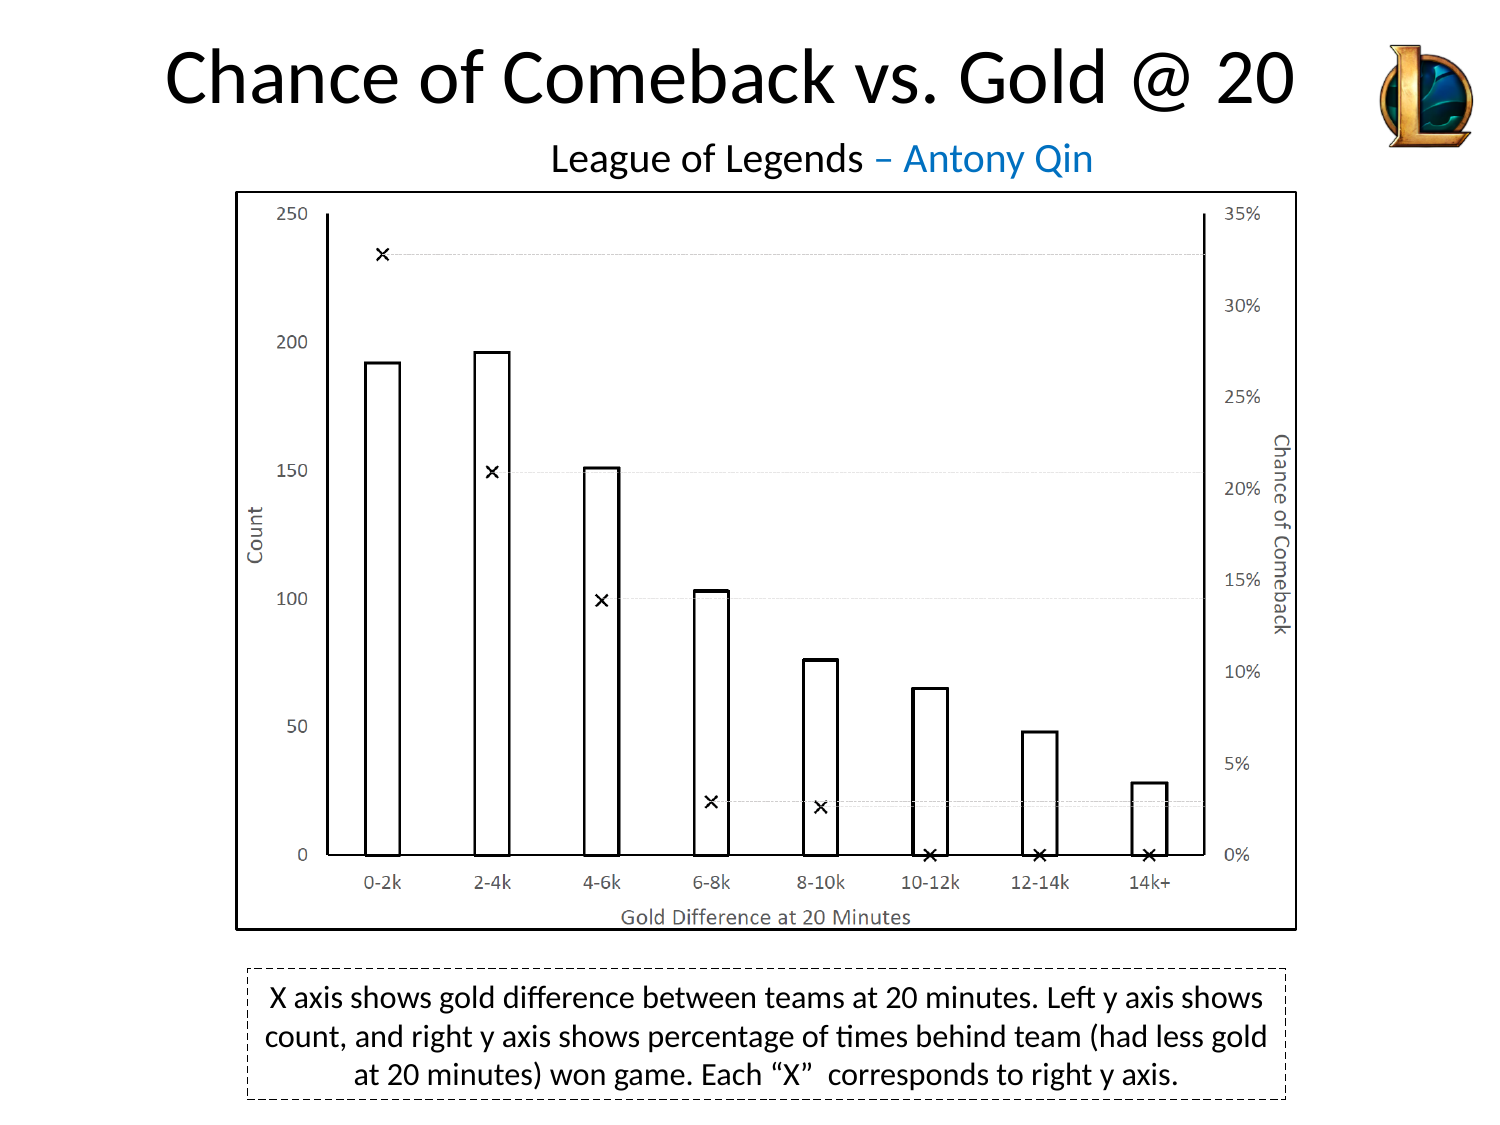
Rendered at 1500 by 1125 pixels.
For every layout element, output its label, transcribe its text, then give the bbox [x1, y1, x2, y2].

picture [1374, 44, 1478, 148]
title Chance of Comeback vs. Gold @ 20 [112, 6, 1350, 138]
picture [237, 192, 1296, 929]
list X axis shows gold difference between teams at 20 minutes. Left y axis shows count, and right y axis shows percentage of times behind team (had less gold at 20 minutes) won game. Each “X” corresponds to right y axis. [247, 968, 1286, 1100]
text_box League of Legends – Antony Qin [536, 123, 1110, 189]
